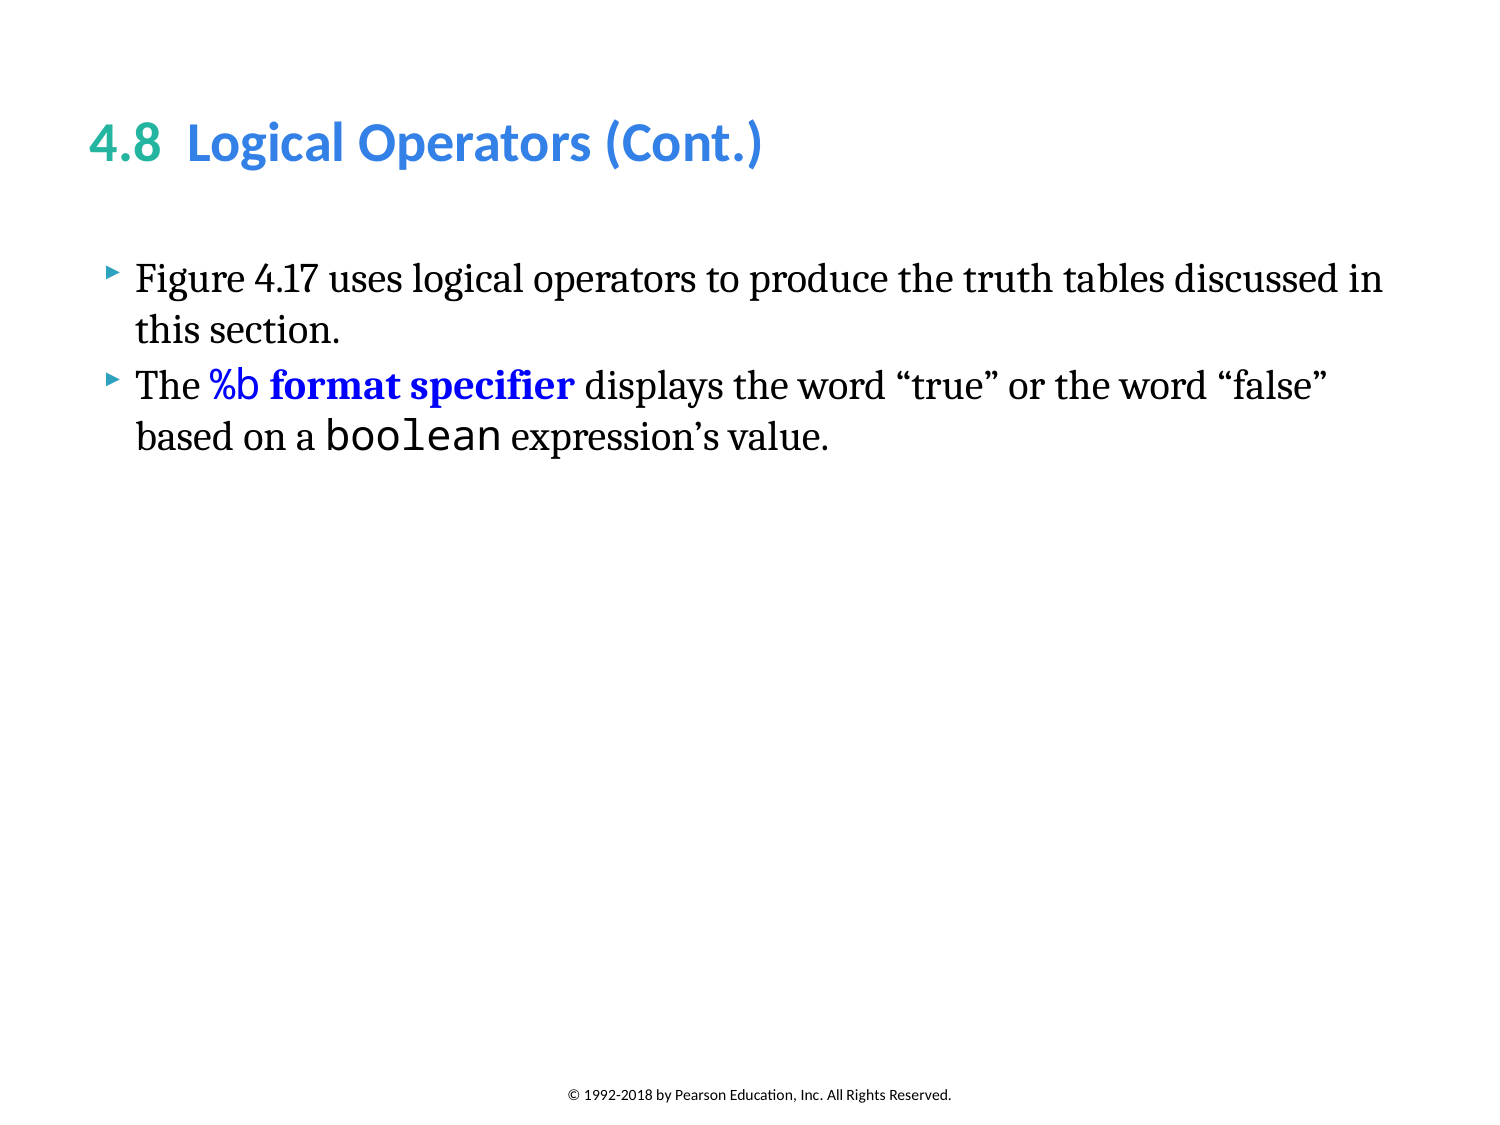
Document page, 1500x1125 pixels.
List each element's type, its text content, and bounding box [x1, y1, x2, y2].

footer © 1992-2018 by Pearson Education, Inc. All Rights Reserved. [552, 1051, 1419, 1112]
title 4.8 Logical Operators (Cont.) [75, 45, 1425, 233]
list Figure 4.17 uses logical operators to produce the truth tables discussed in this section. The %b format specifier displays the word “true” or the word “false” based on a boolean expression’s value. [75, 242, 1425, 986]
